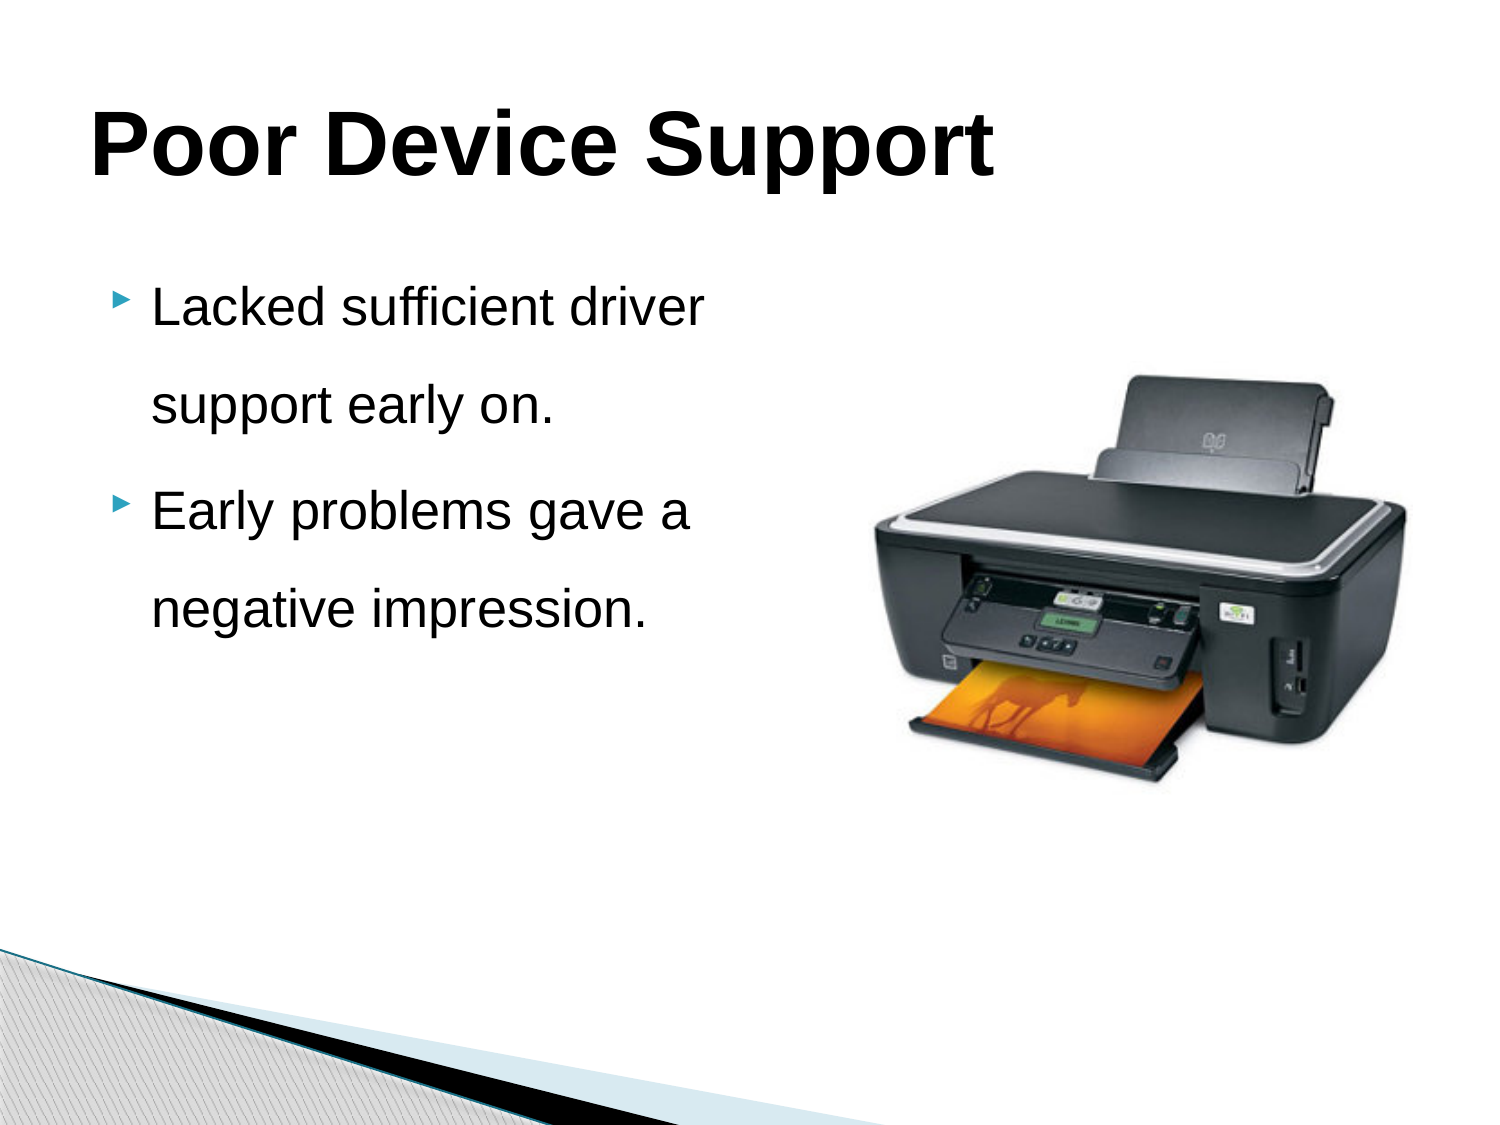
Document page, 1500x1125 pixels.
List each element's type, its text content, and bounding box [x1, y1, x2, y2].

list Lacked sufficient driver support early on. Early problems gave a negative impression. [76, 231, 774, 975]
picture [867, 361, 1413, 799]
title Poor Device Support [75, 45, 1425, 233]
